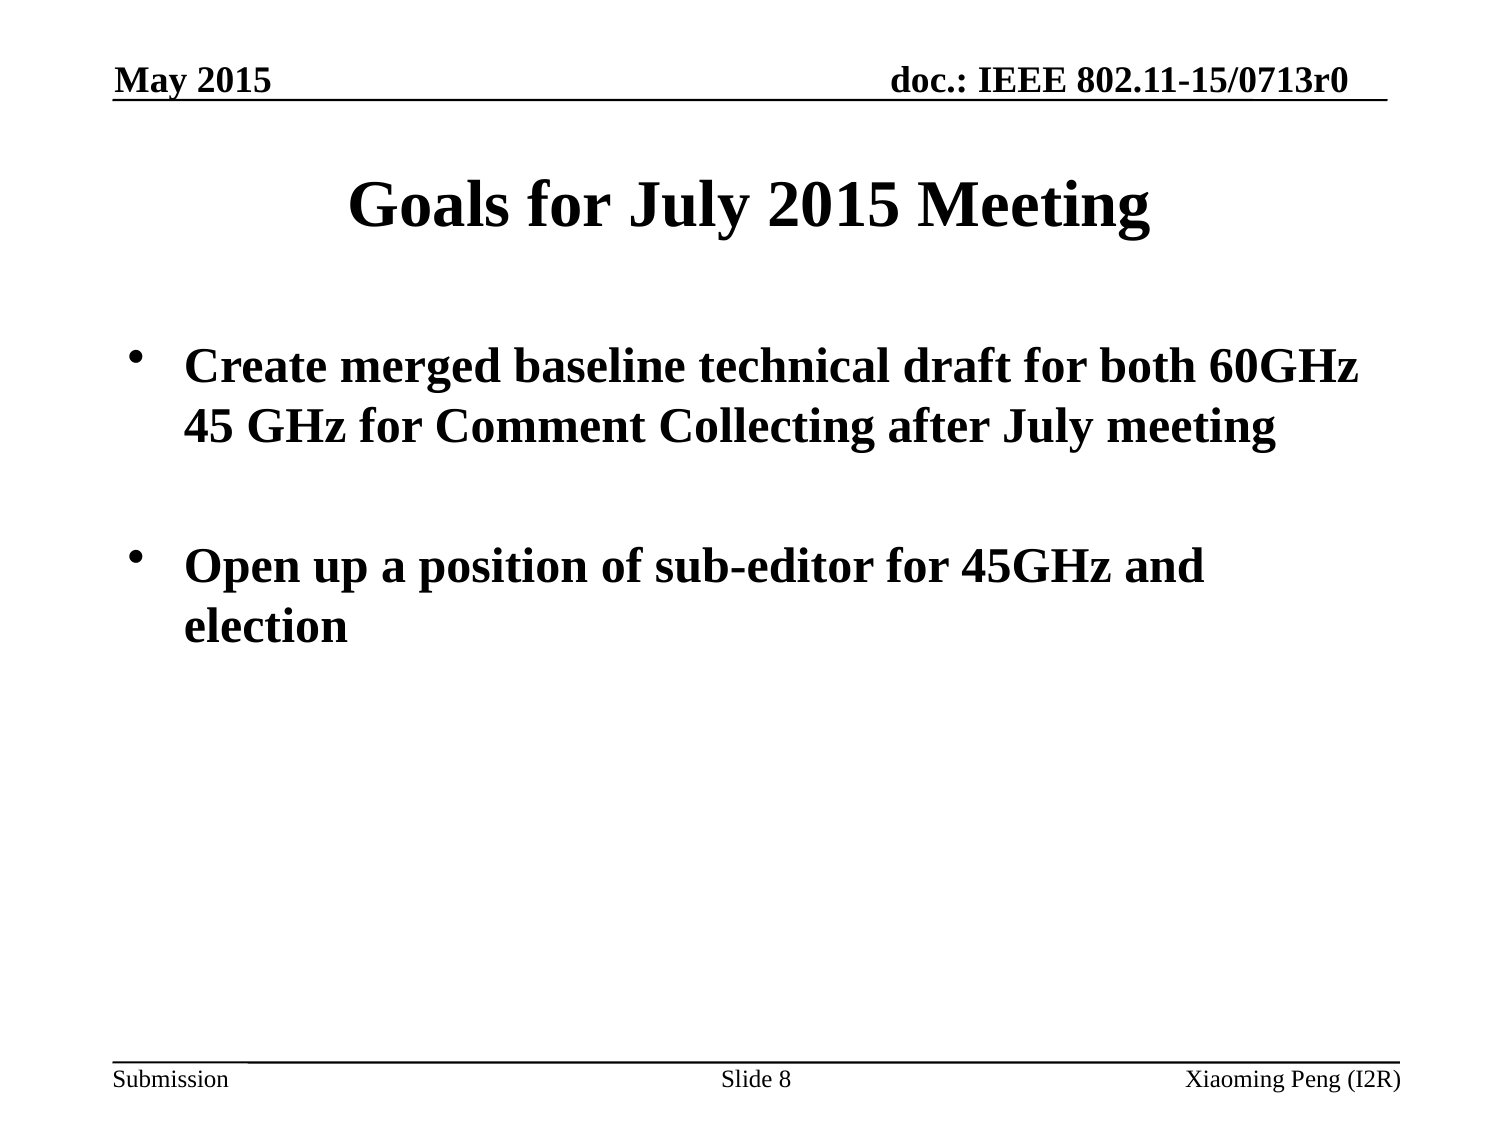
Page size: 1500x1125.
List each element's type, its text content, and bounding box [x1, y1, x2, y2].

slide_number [114, 54, 335, 101]
title Goals for July 2015 Meeting [112, 112, 1388, 288]
list Create merged baseline technical draft for both 60GHz 45 GHz for Comment Collecting after July meeting Open up a position of sub-editor for 45GHz and election [112, 324, 1388, 1001]
footer Xiaoming Peng (I2R) [862, 1061, 1402, 1093]
slide_number Slide 8 [712, 1061, 800, 1093]
